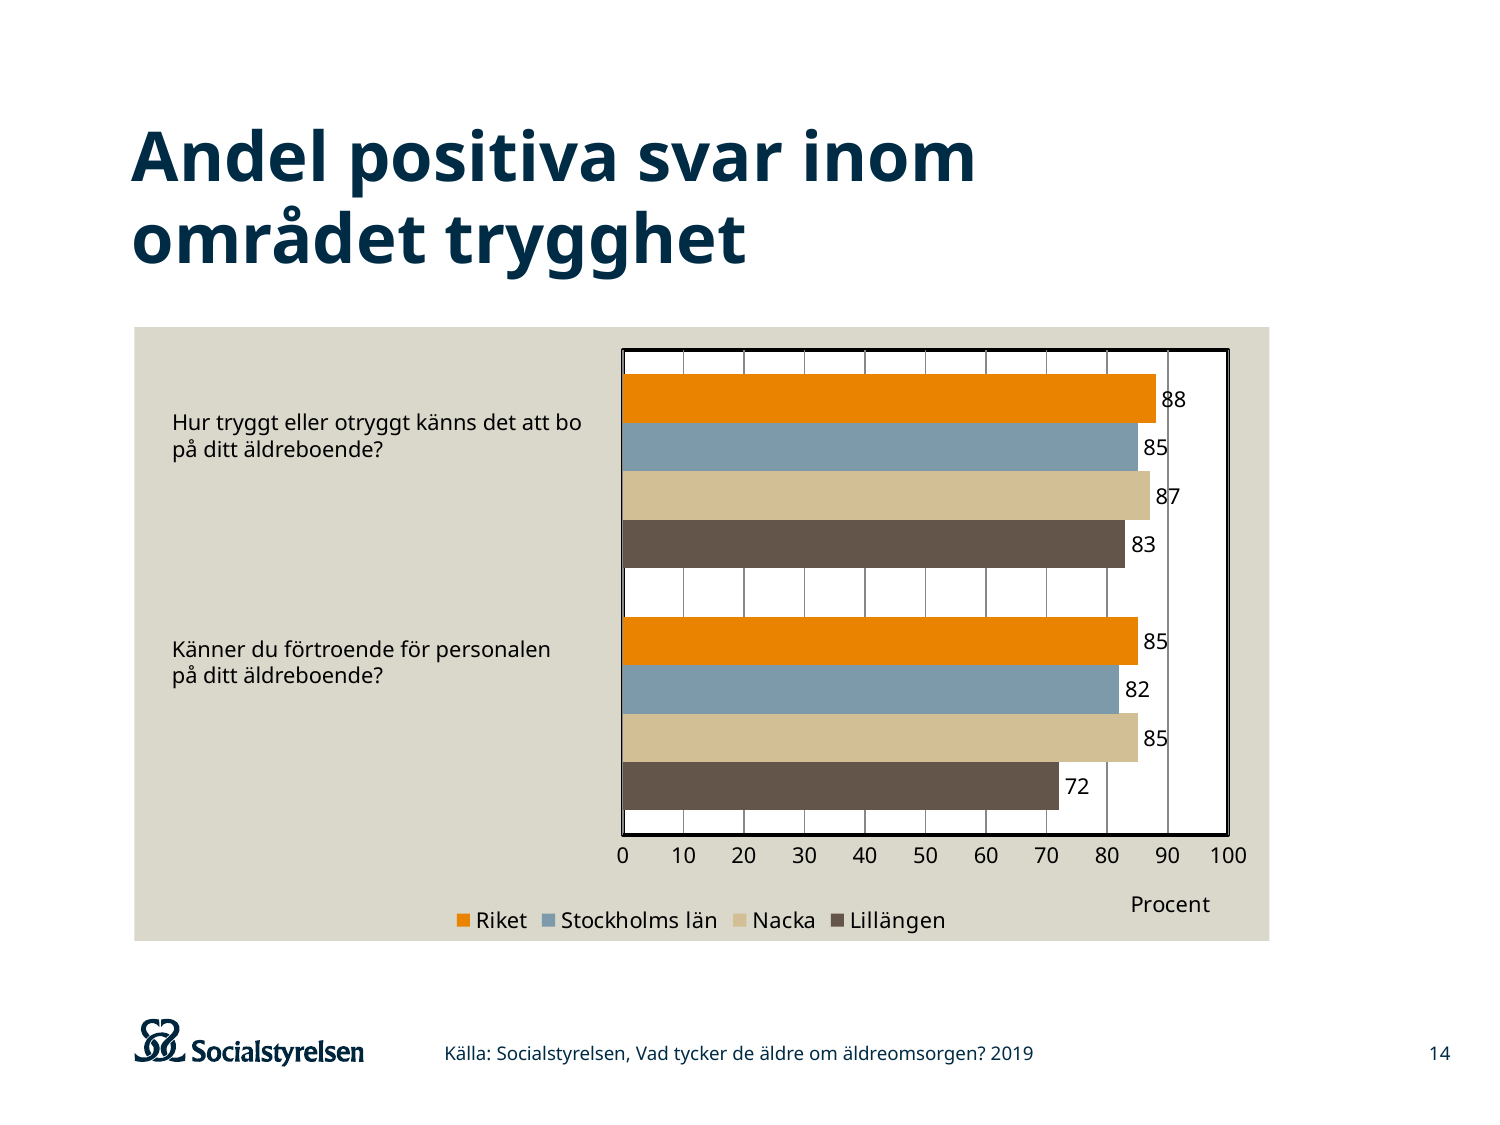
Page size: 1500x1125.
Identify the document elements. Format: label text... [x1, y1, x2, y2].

slide_number 14 [1379, 1032, 1451, 1077]
chart [134, 326, 1270, 942]
title Andel positiva svar inom området trygghet [131, 112, 1273, 326]
footer Källa: Socialstyrelsen, Vad tycker de äldre om äldreomsorgen? 2019 [444, 1032, 1110, 1077]
